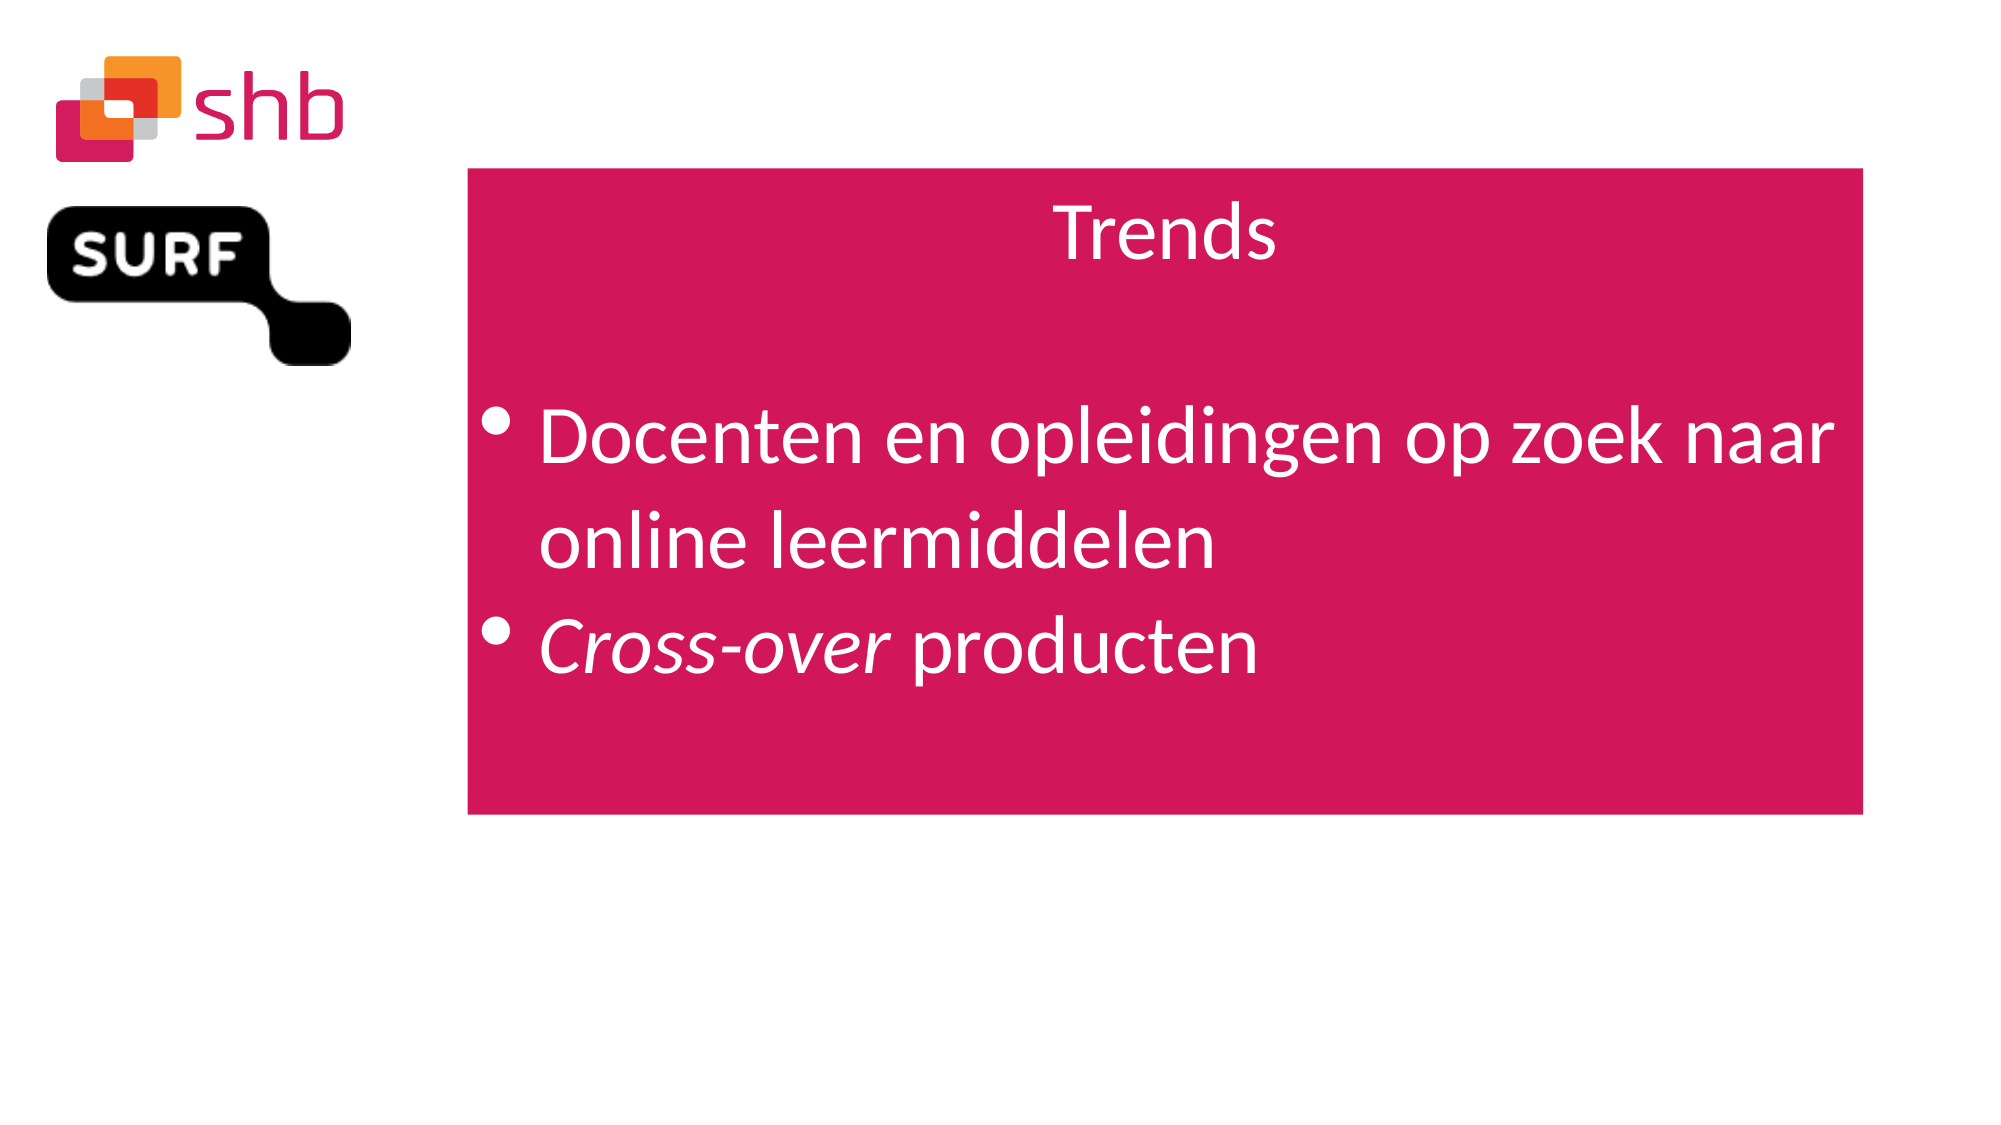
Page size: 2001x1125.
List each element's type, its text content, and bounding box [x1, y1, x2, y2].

picture [39, 39, 359, 182]
text_box Trends Docenten en opleidingen op zoek naar online leermiddelen Cross-over producten [467, 168, 1864, 815]
subtitle [467, 88, 1924, 1048]
picture [47, 206, 351, 366]
